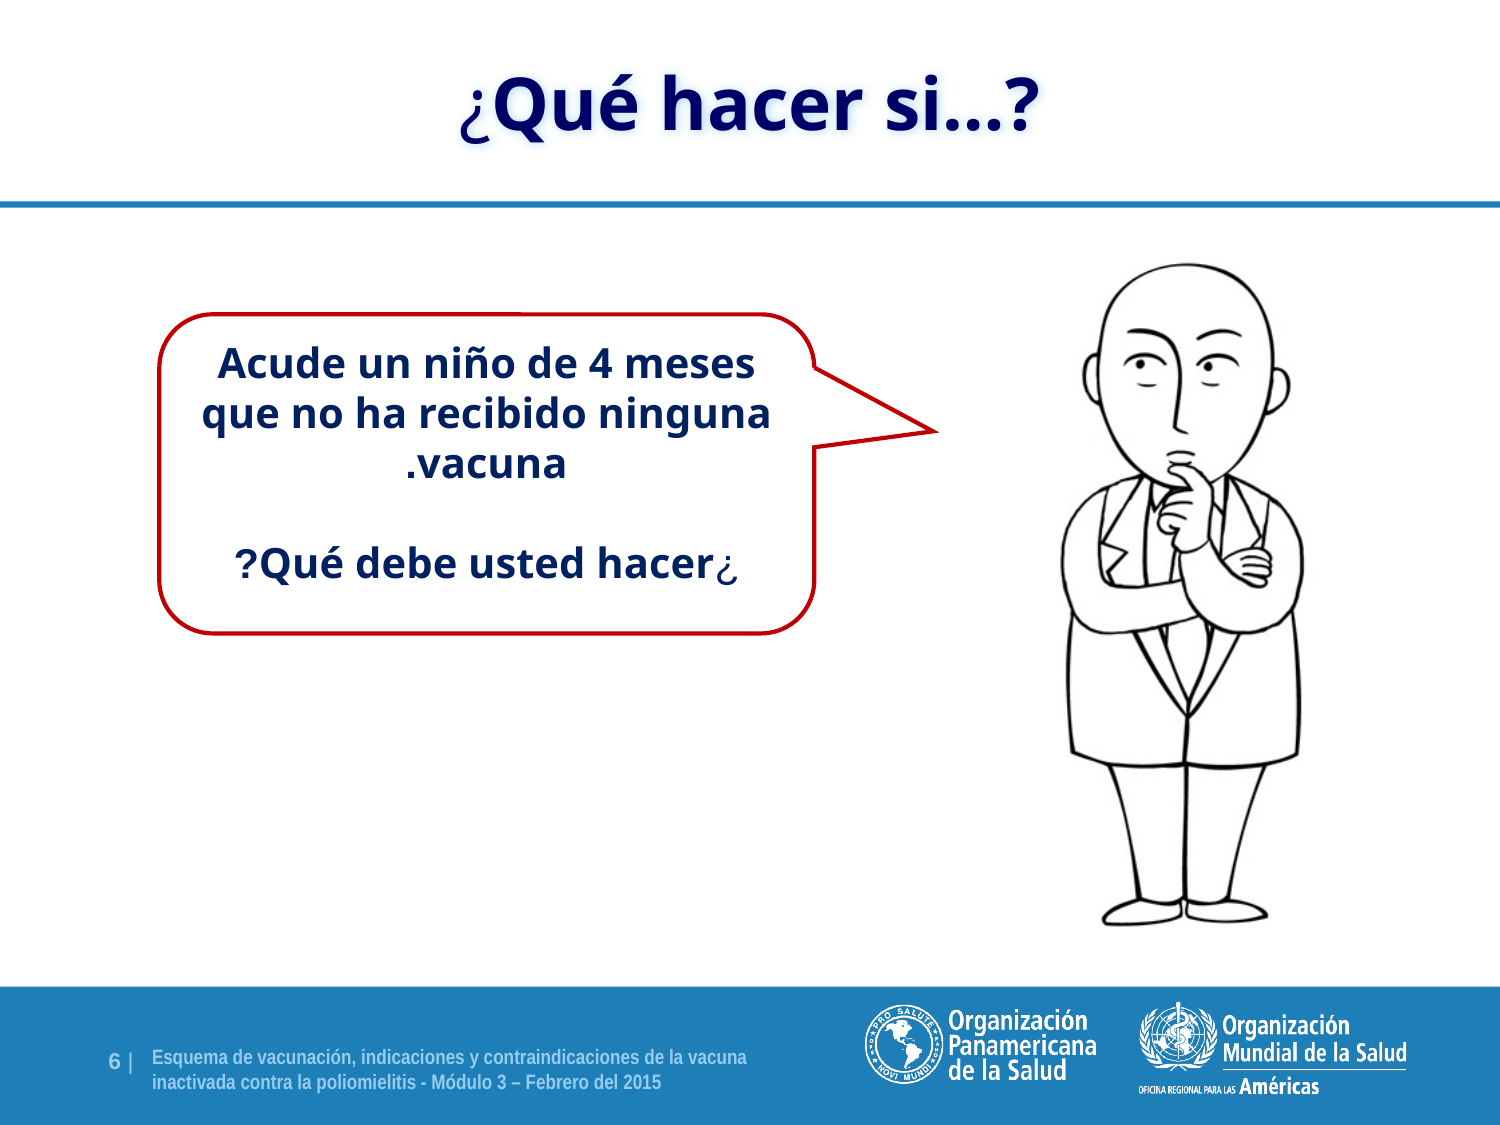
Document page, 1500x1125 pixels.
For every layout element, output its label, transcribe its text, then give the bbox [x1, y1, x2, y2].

text_box Acude un niño de 4 meses que no ha recibido ninguna vacuna. ¿Qué debe usted hacer? [159, 314, 933, 634]
text_box ¿Qué hacer si…? [0, 0, 1500, 204]
picture [938, 255, 1411, 936]
picture [856, 975, 1418, 1117]
